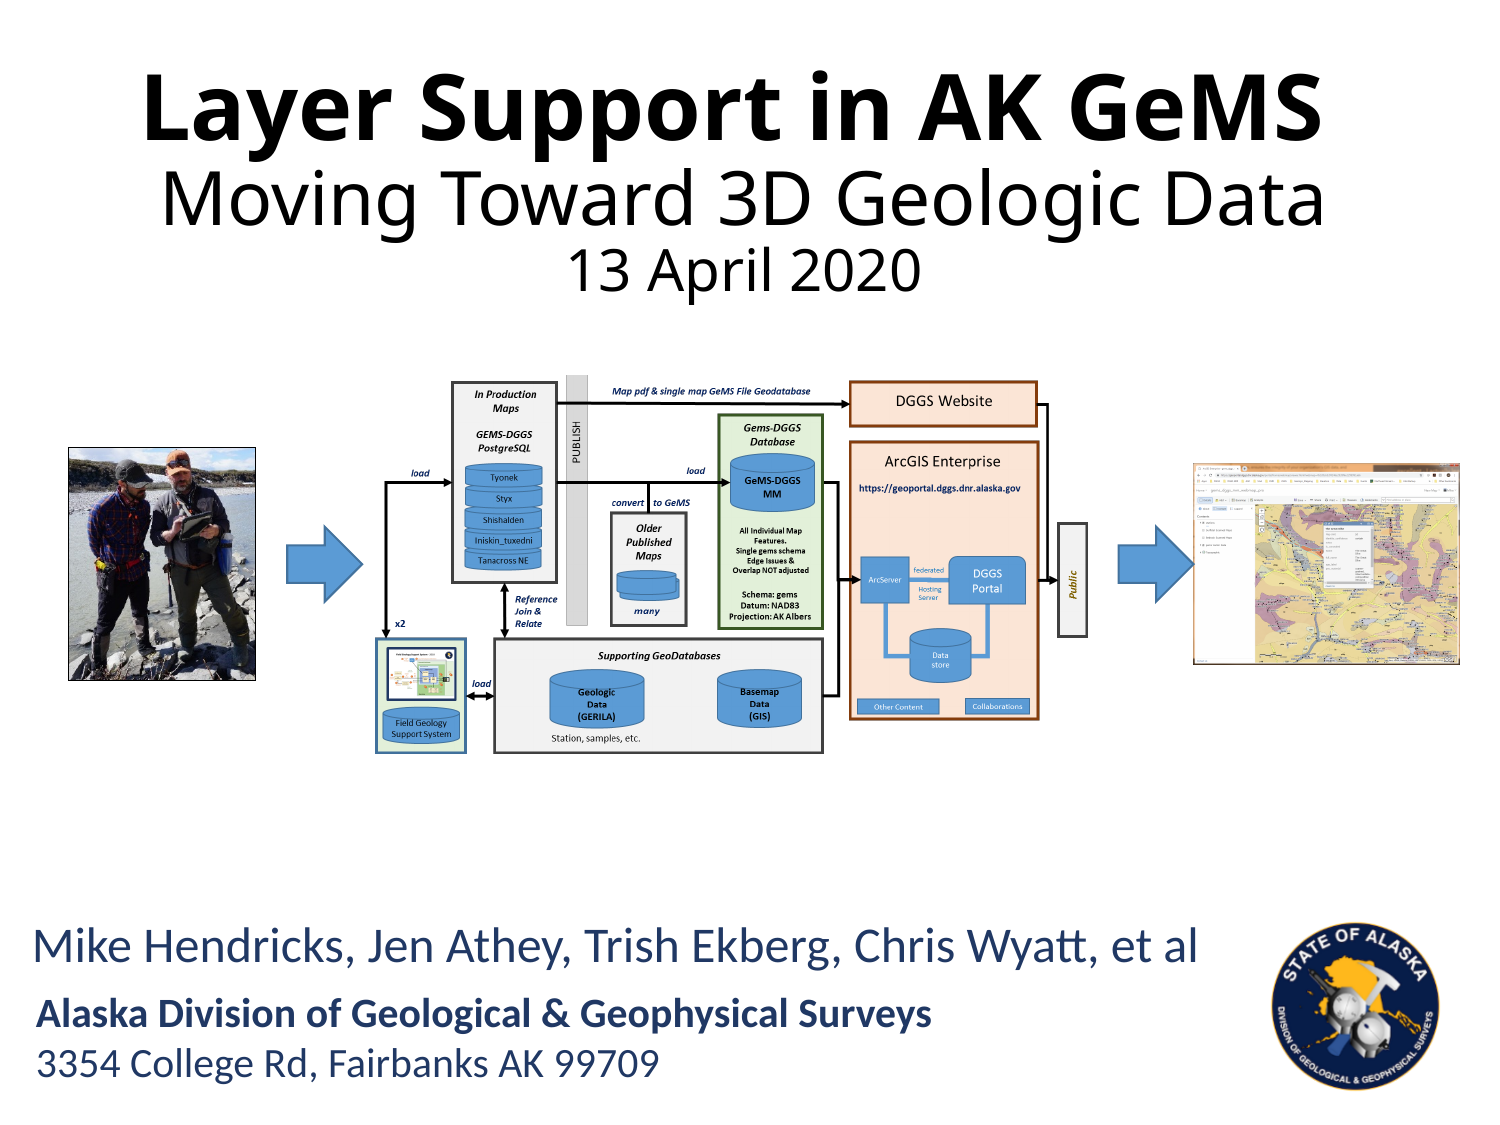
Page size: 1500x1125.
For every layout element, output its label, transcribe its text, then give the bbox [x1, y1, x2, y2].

picture [374, 375, 1088, 754]
picture [1267, 918, 1444, 1095]
picture [68, 447, 256, 681]
text_box Alaska Division of Geological & Geophysical Surveys 3354 College Rd, Fairbanks AK 99709 [21, 980, 957, 1094]
title Layer Support in AK GeMS Moving Toward 3D Geologic Data 13 April 2020 [44, 119, 1444, 313]
text_box [1117, 524, 1193, 605]
picture [1193, 463, 1460, 665]
text_box Mike Hendricks, Jen Athey, Trish Ekberg, Chris Wyatt, et al [17, 905, 1215, 980]
text_box [286, 524, 364, 605]
